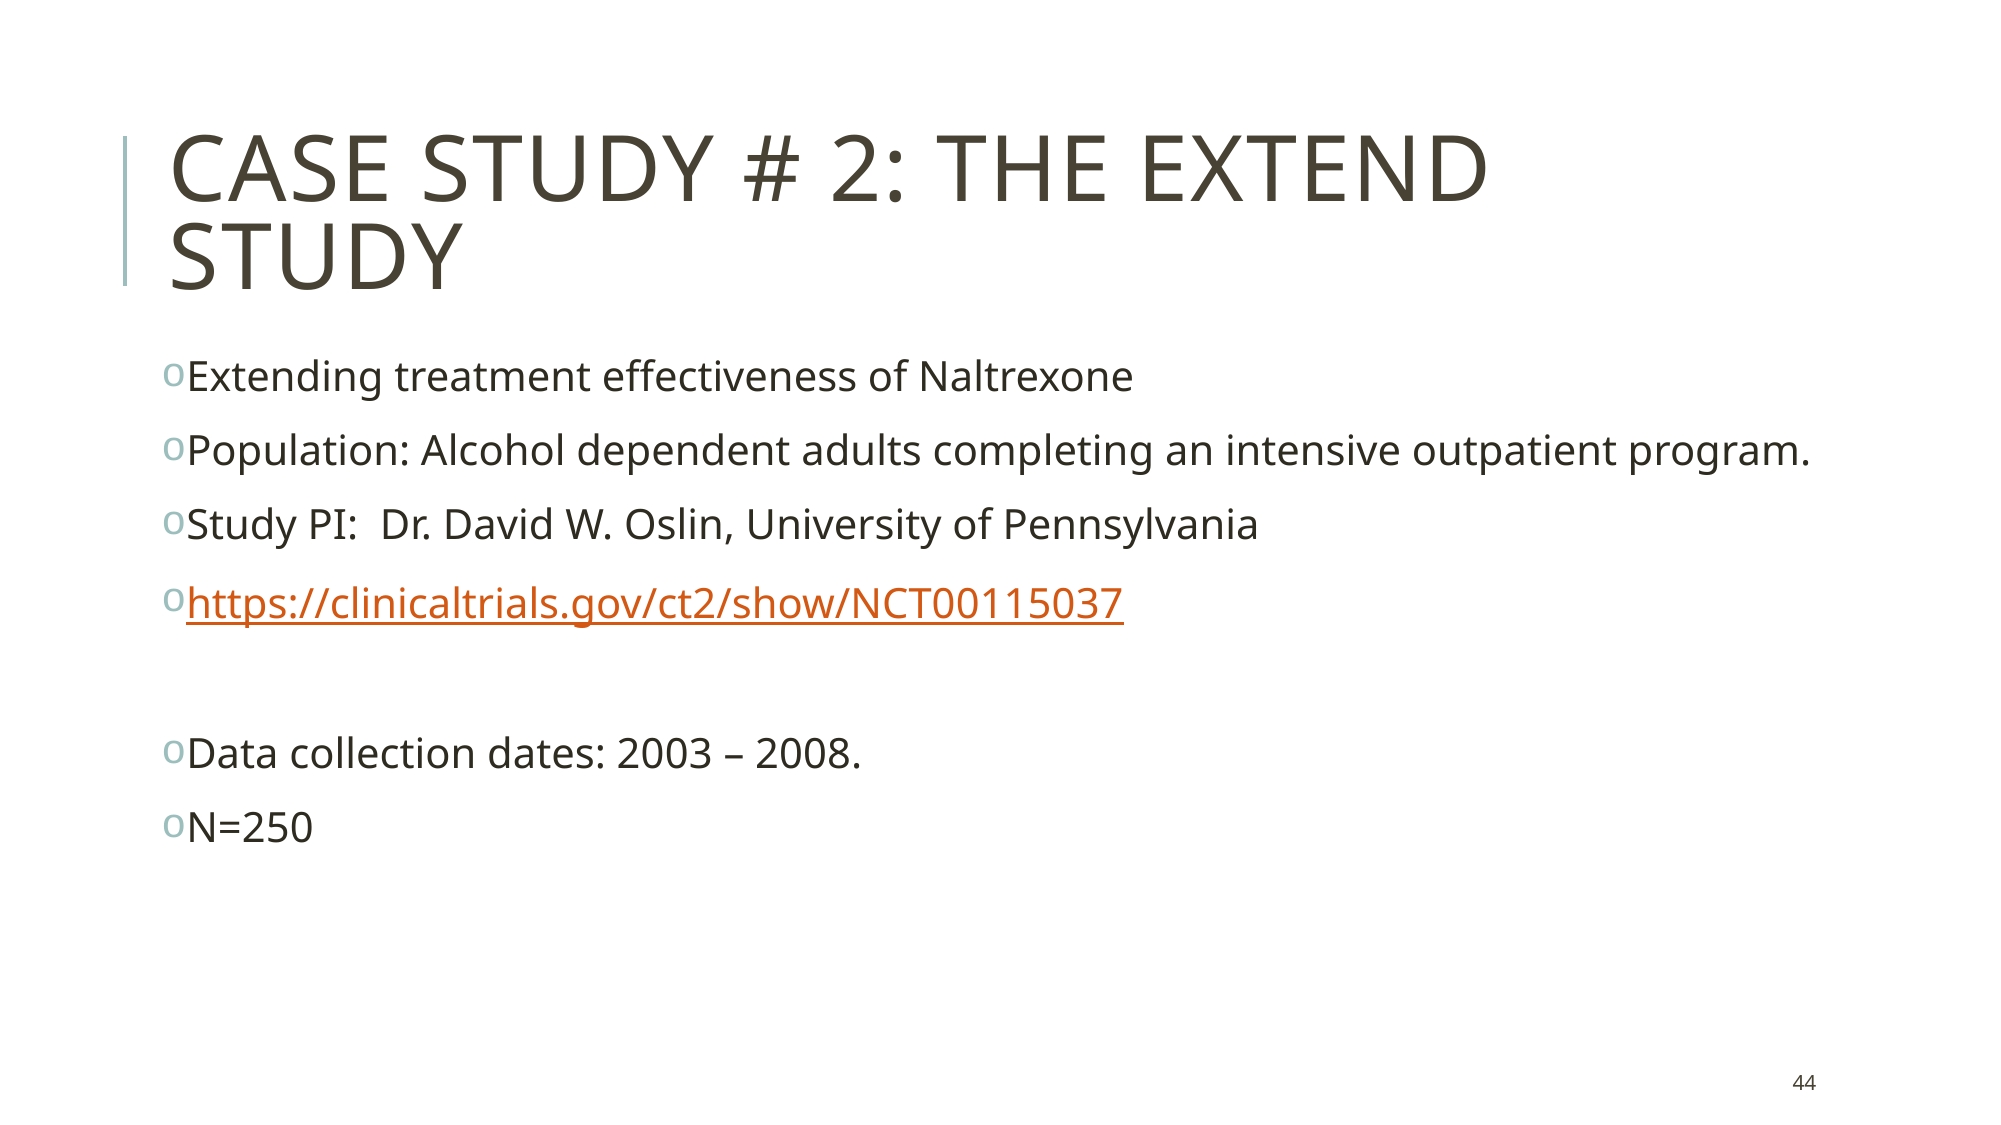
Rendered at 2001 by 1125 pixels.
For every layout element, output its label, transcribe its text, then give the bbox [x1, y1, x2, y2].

list Extending treatment effectiveness of Naltrexone Population: Alcohol dependent adults completing an intensive outpatient program. Study PI: Dr. David W. Oslin, University of Pennsylvania https://clinicaltrials.gov/ct2/show/NCT00115037 Data collection dates: 2003 – 2008. N=250 [153, 347, 1892, 1062]
title CASE STUDY # 2: The ExTENd Study [153, 110, 1707, 328]
slide_number 44 [1777, 1061, 1938, 1107]
